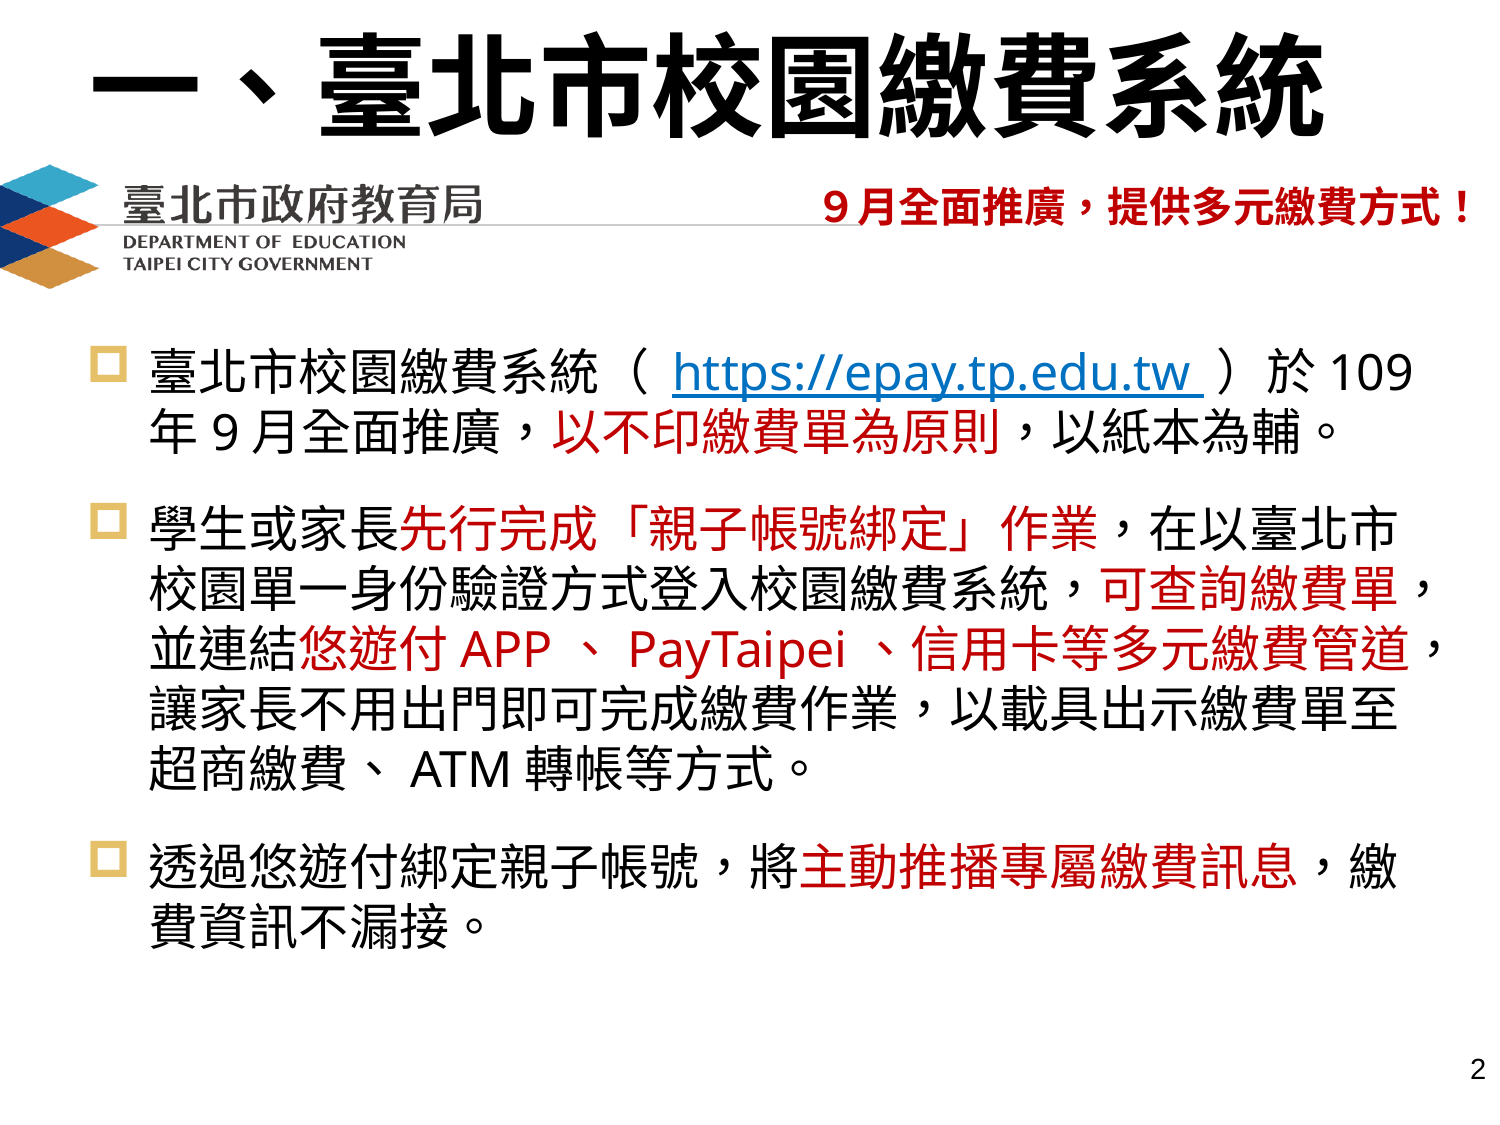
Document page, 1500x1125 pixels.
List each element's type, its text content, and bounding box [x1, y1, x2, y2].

text_box 2 [1455, 1042, 1500, 1103]
list 臺北市校園繳費系統（ https://epay.tp.edu.tw ）於109年9月全面推廣，以不印繳費單為原則，以紙本為輔。 學生或家長先行完成「親子帳號綁定」作業，在以臺北市校園單一身份驗證方式登入校園繳費系統，可查詢繳費單，並連結悠遊付APP、PayTaipei、信用卡等多元繳費管道，讓家長不用出門即可完成繳費作業，以載具出示繳費單至超商繳費、ATM轉帳等方式。 透過悠遊付綁定親子帳號，將主動推播專屬繳費訊息，繳費資訊不漏接。 [58, 325, 1447, 1043]
picture [0, 164, 481, 289]
text_box ９月全面推廣，提供多元繳費方式！ [800, 158, 1476, 254]
text_box 一、臺北市校園繳費系統 [61, 0, 1500, 206]
